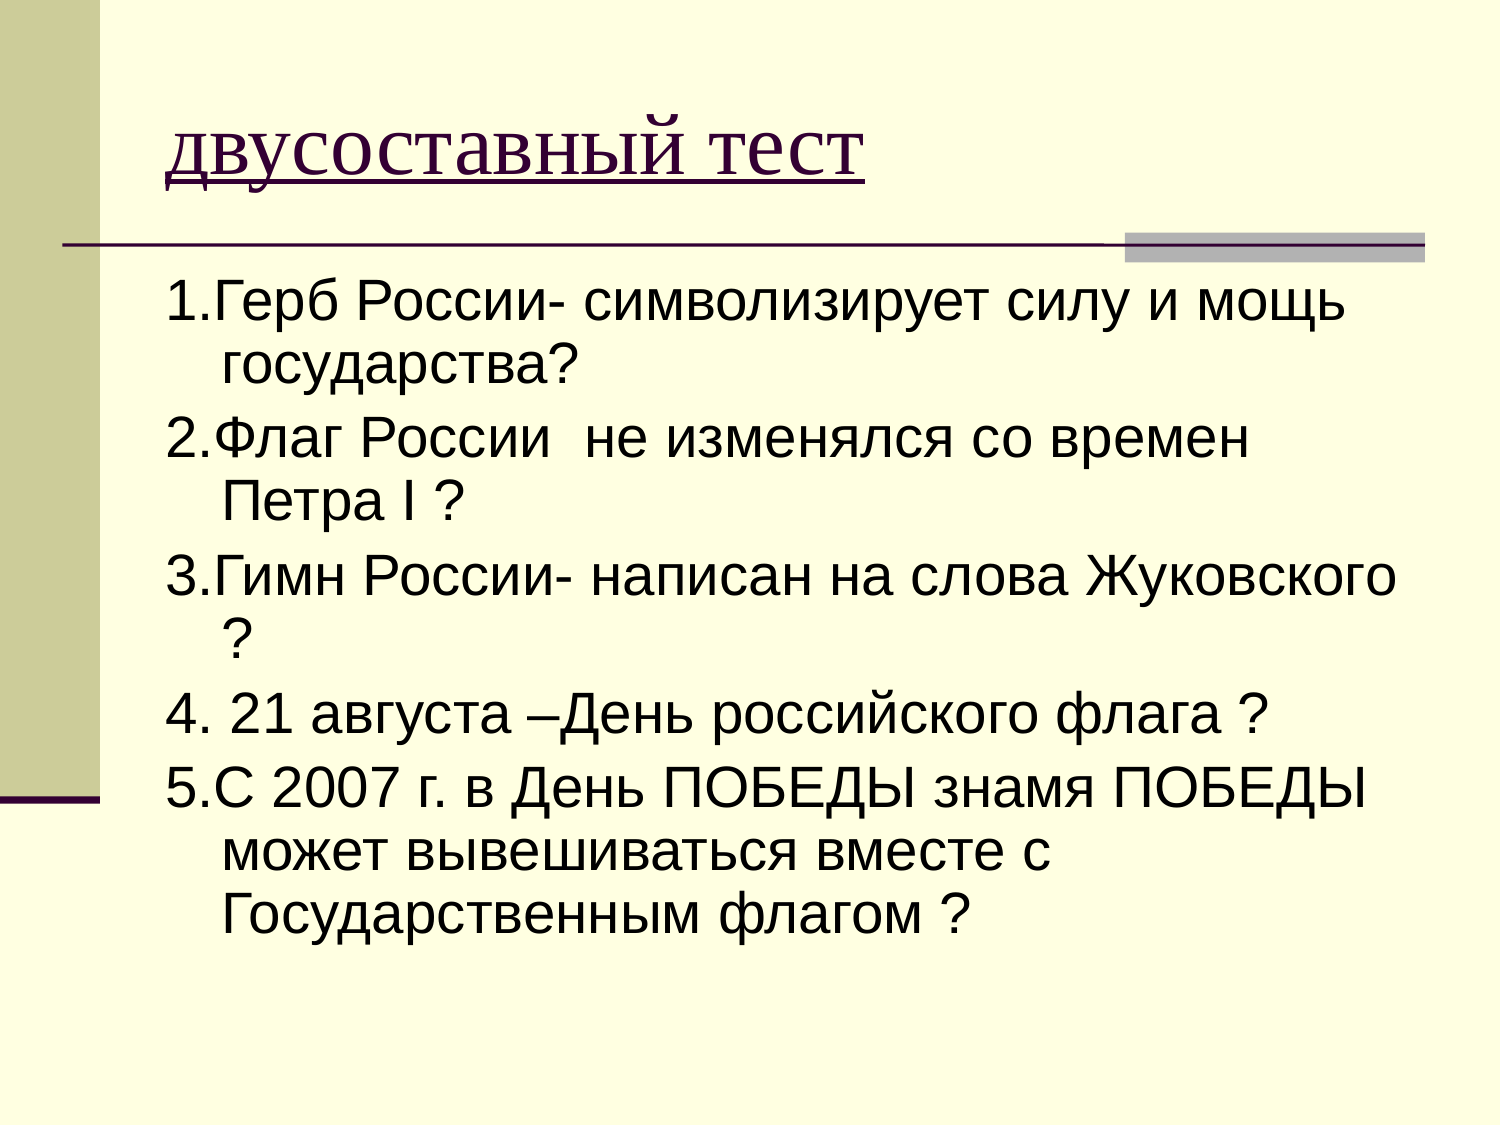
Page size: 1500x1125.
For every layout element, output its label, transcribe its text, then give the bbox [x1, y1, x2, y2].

title двусоставный тест [150, 45, 1425, 234]
list 1.Герб России- символизирует силу и мощь государства? 2.Флаг России не изменялся со времен Петра I ? 3.Гимн России- написан на слова Жуковского ? 4. 21 августа –День российского флага ? 5.С 2007 г. в День ПОБЕДЫ знамя ПОБЕДЫ может вывешиваться вместе с Государственным флагом ? [150, 262, 1425, 1006]
